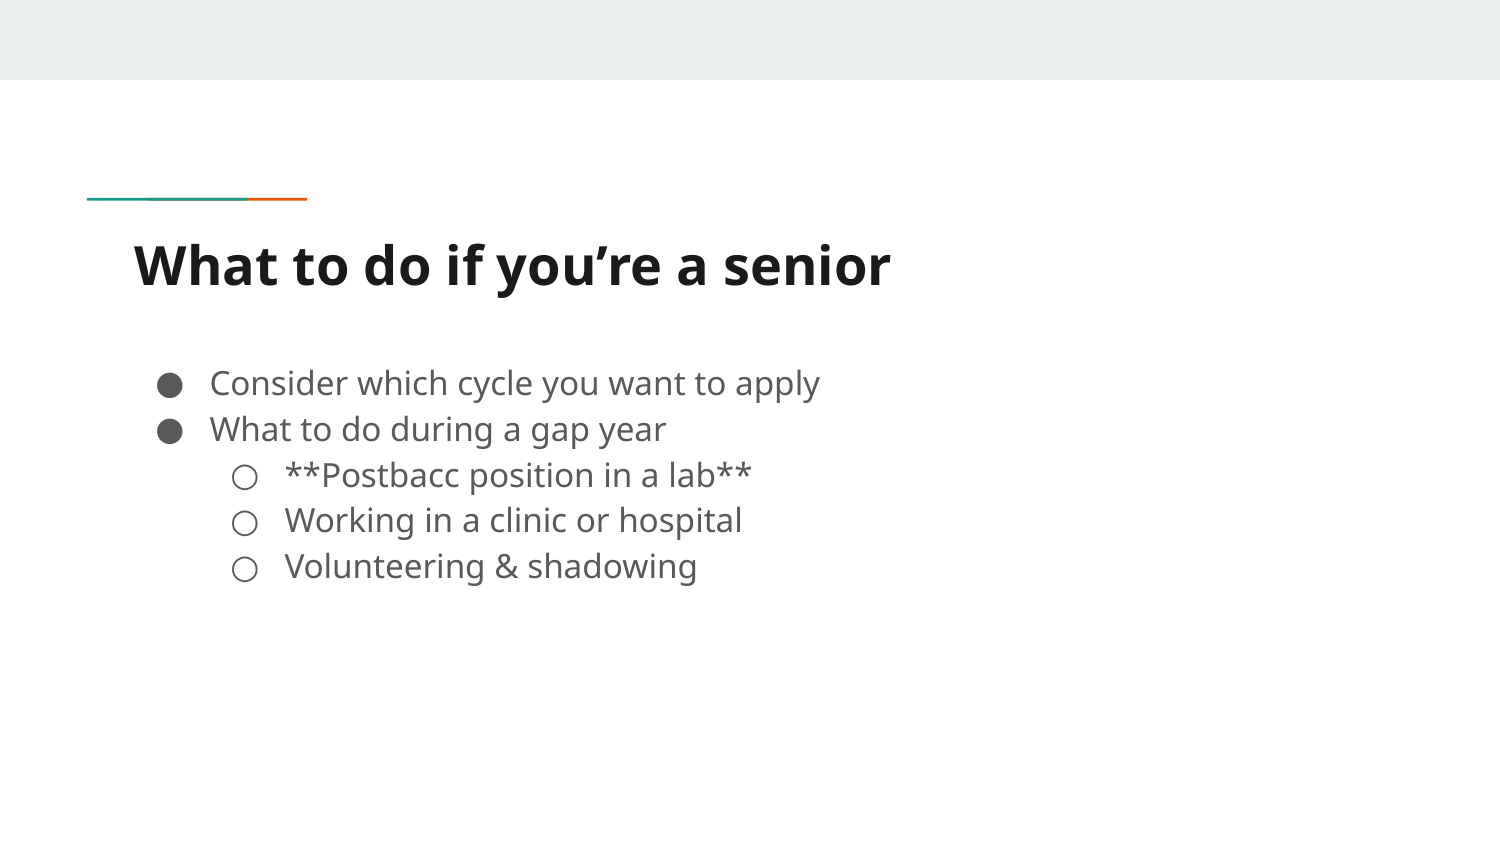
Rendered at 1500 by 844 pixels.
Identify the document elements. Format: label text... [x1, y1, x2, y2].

list Consider which cycle you want to apply What to do during a gap year **Postbacc position in a lab** Working in a clinic or hospital Volunteering & shadowing [119, 341, 1381, 712]
title What to do if you’re a senior [119, 216, 1381, 305]
